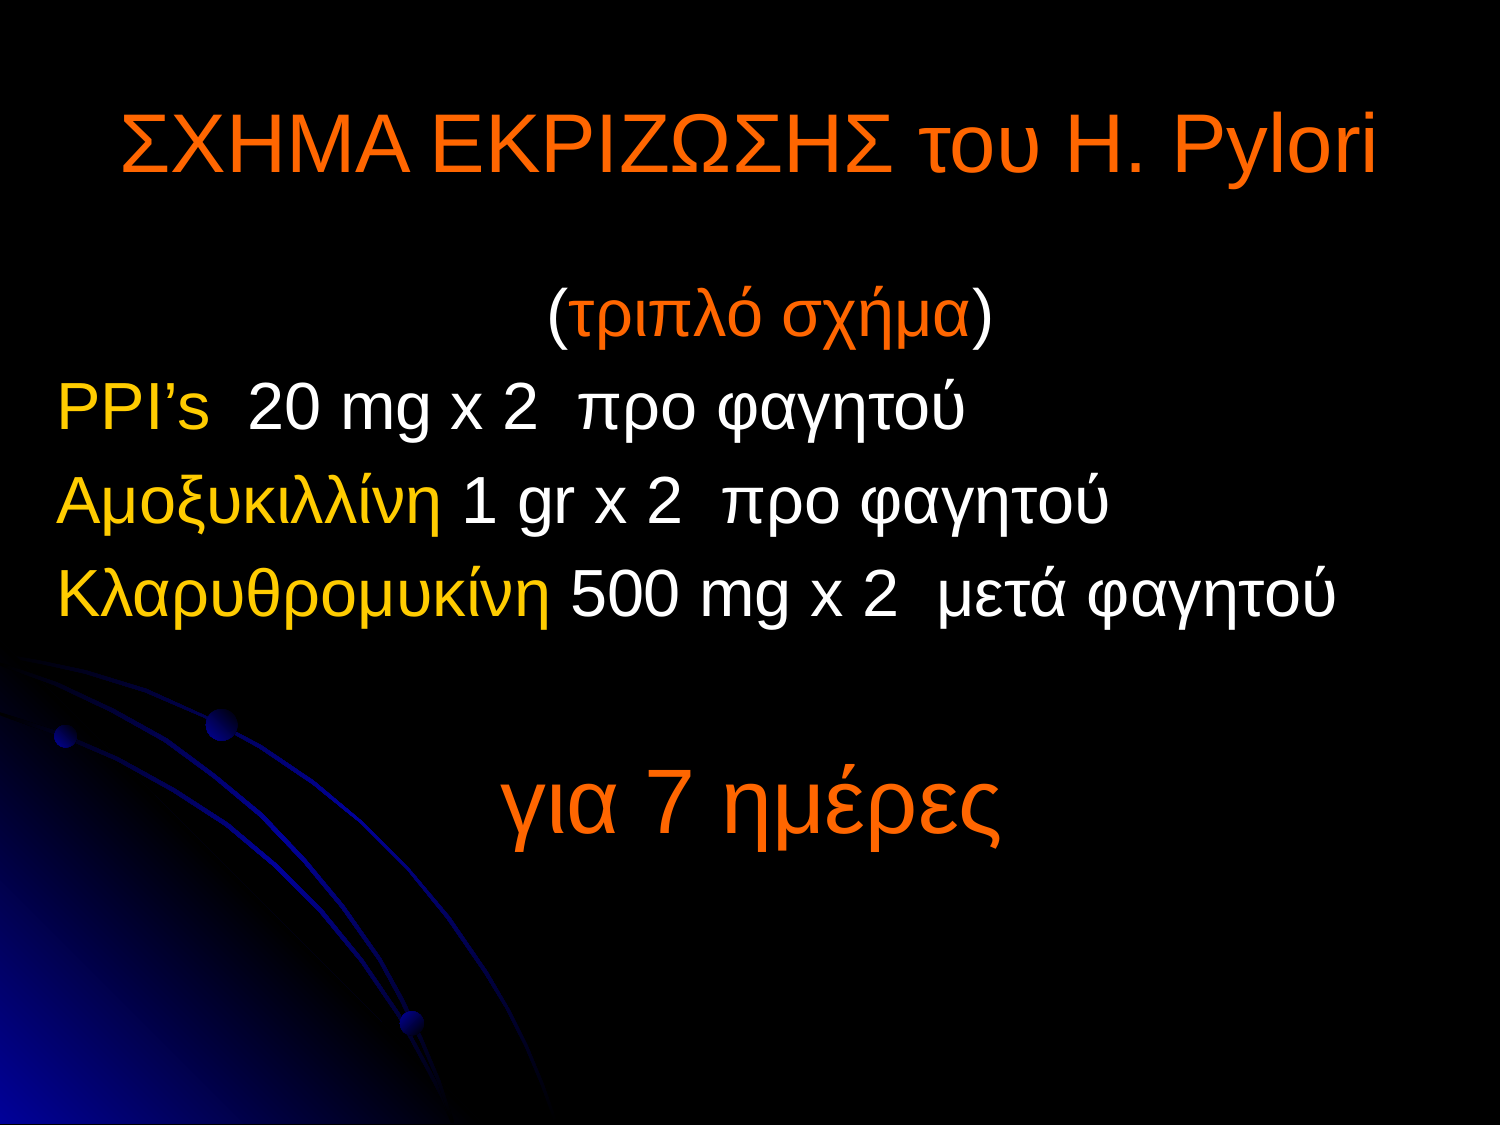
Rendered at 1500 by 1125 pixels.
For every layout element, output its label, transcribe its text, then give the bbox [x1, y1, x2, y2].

title ΣΧΗΜΑ ΕΚΡΙΖΩΣΗΣ του H. Pylori [75, 45, 1425, 233]
list (τριπλό σχήμα) PPI’s 20 mg x 2 προ φαγητού Αμοξυκιλλίνη 1 gr x 2 προ φαγητού Κλαρυθρομυκίνη 500 mg x 2 μετά φαγητού για 7 ημέρες [41, 262, 1500, 1006]
